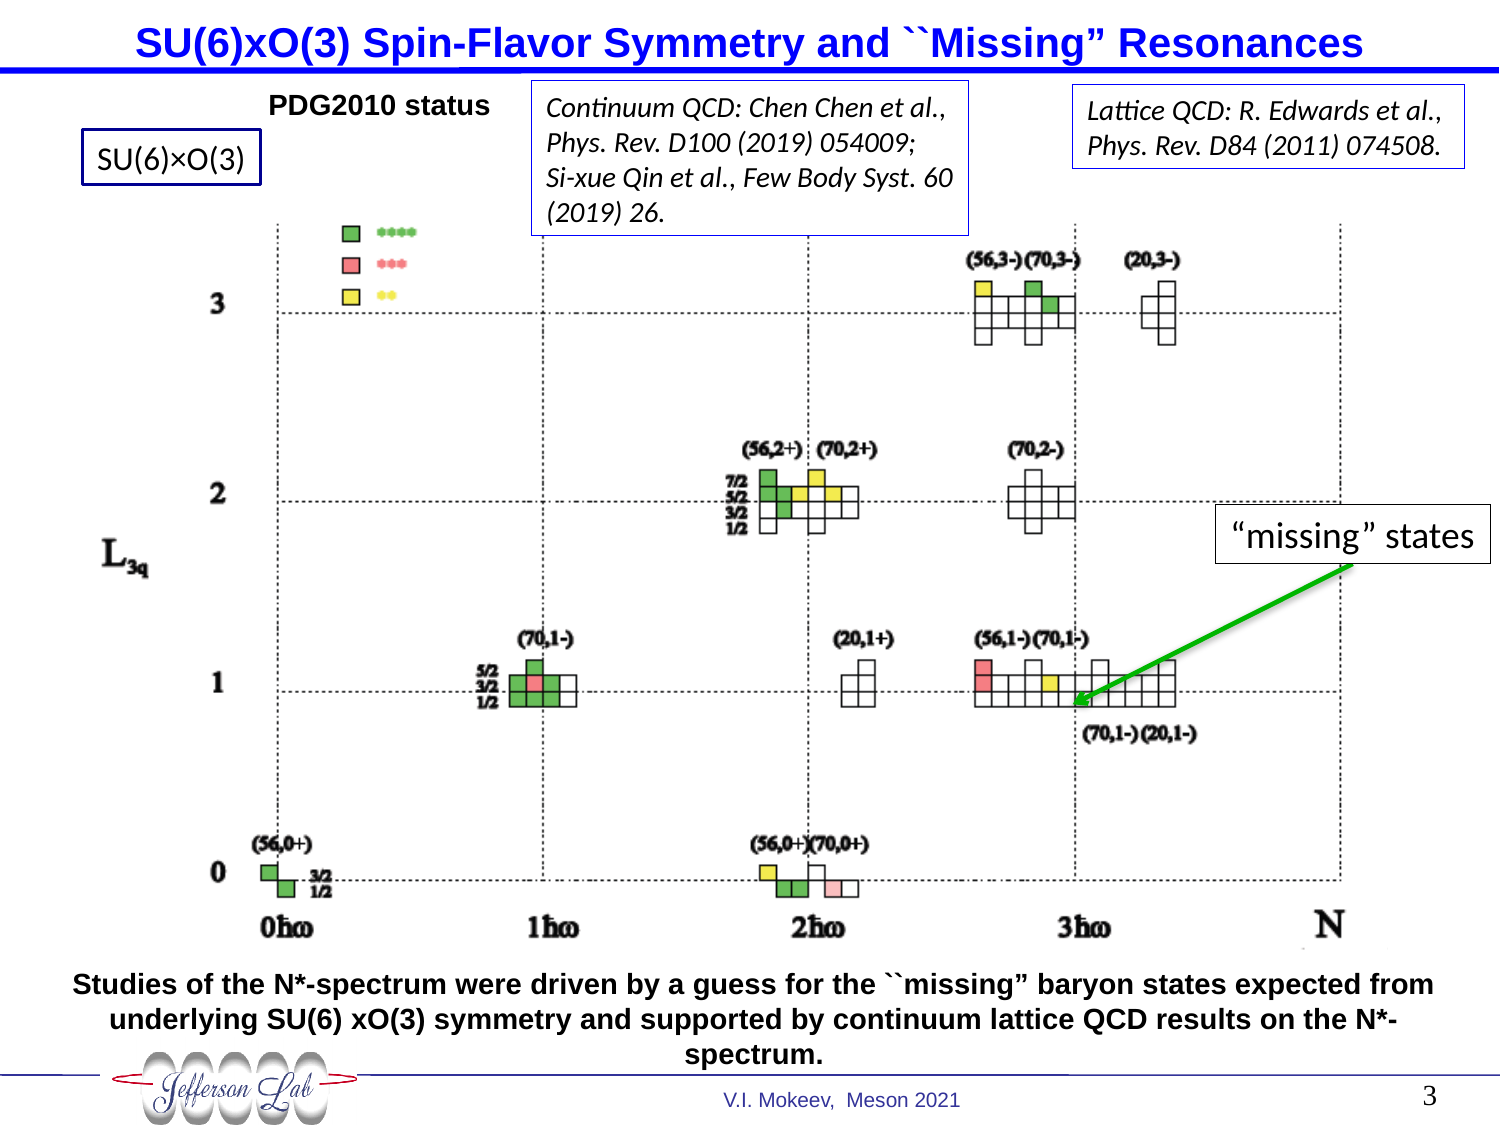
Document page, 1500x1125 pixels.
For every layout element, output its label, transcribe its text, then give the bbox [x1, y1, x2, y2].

text_box SU(6)×O(3) [82, 129, 261, 172]
text_box Studies of the N*-spectrum were driven by a guess for the ``missing” baryon states expected from underlying SU(6) xO(3) symmetry and supported by continuum lattice QCD results on the N*-spectrum. [41, 958, 1468, 1078]
text_box Lattice QCD: R. Edwards et al., Phys. Rev. D84 (2011) 074508. [1072, 84, 1465, 169]
text_box PDG2010 status [253, 79, 506, 129]
picture [78, 173, 1388, 959]
text_box SU(6)xO(3) Spin-Flavor Symmetry and ``Missing” Resonances [0, 8, 1500, 74]
text_box Continuum QCD: Chen Chen et al., Phys. Rev. D100 (2019) 054009; Si-xue Qin et al., Few Body Syst. 60 (2019) 26. [531, 80, 969, 172]
picture [112, 1078, 357, 1125]
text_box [1072, 503, 1492, 705]
